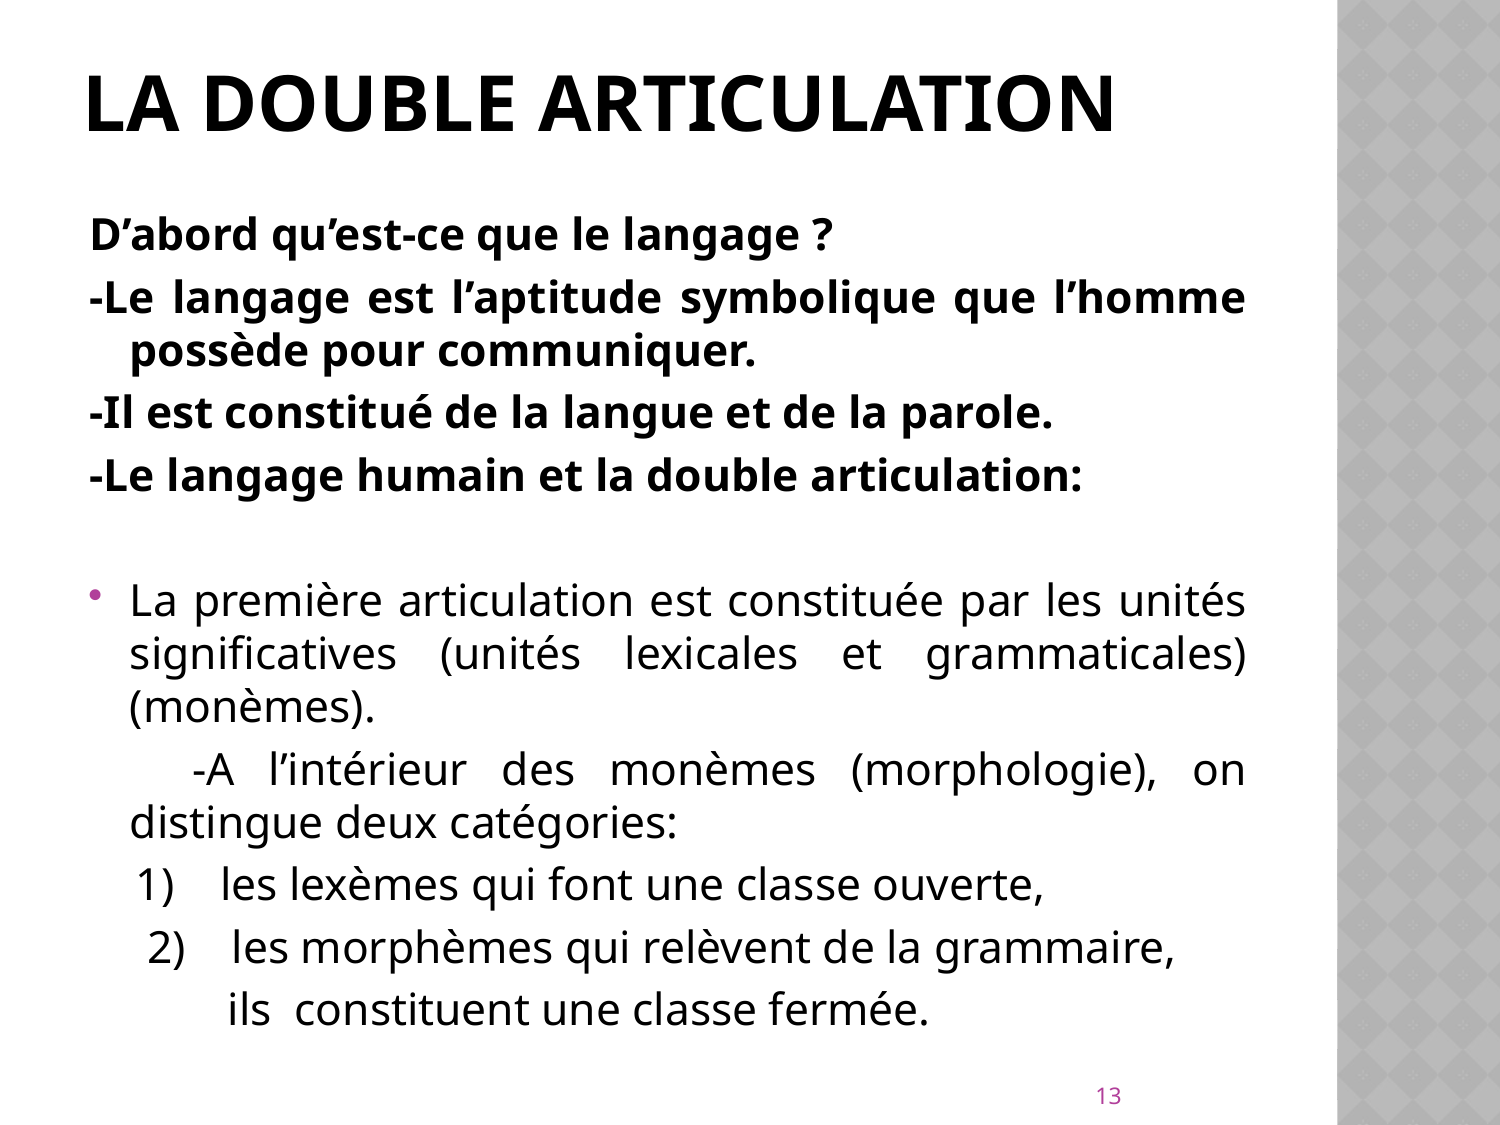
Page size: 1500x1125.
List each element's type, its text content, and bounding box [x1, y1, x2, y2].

list D’abord qu’est-ce que le langage ? -Le langage est l’aptitude symbolique que l’homme possède pour communiquer. -Il est constitué de la langue et de la parole. -Le langage humain et la double articulation: La première articulation est constituée par les unités significatives (unités lexicales et grammaticales) (monèmes). -A l’intérieur des monèmes (morphologie), on distingue deux catégories: 1) les lexèmes qui font une classe ouverte, 2) les morphèmes qui relèvent de la grammaire, ils constituent une classe fermée. [75, 199, 1263, 1059]
slide_number 13 [1025, 1075, 1122, 1113]
title La double articulation [75, 52, 1263, 199]
